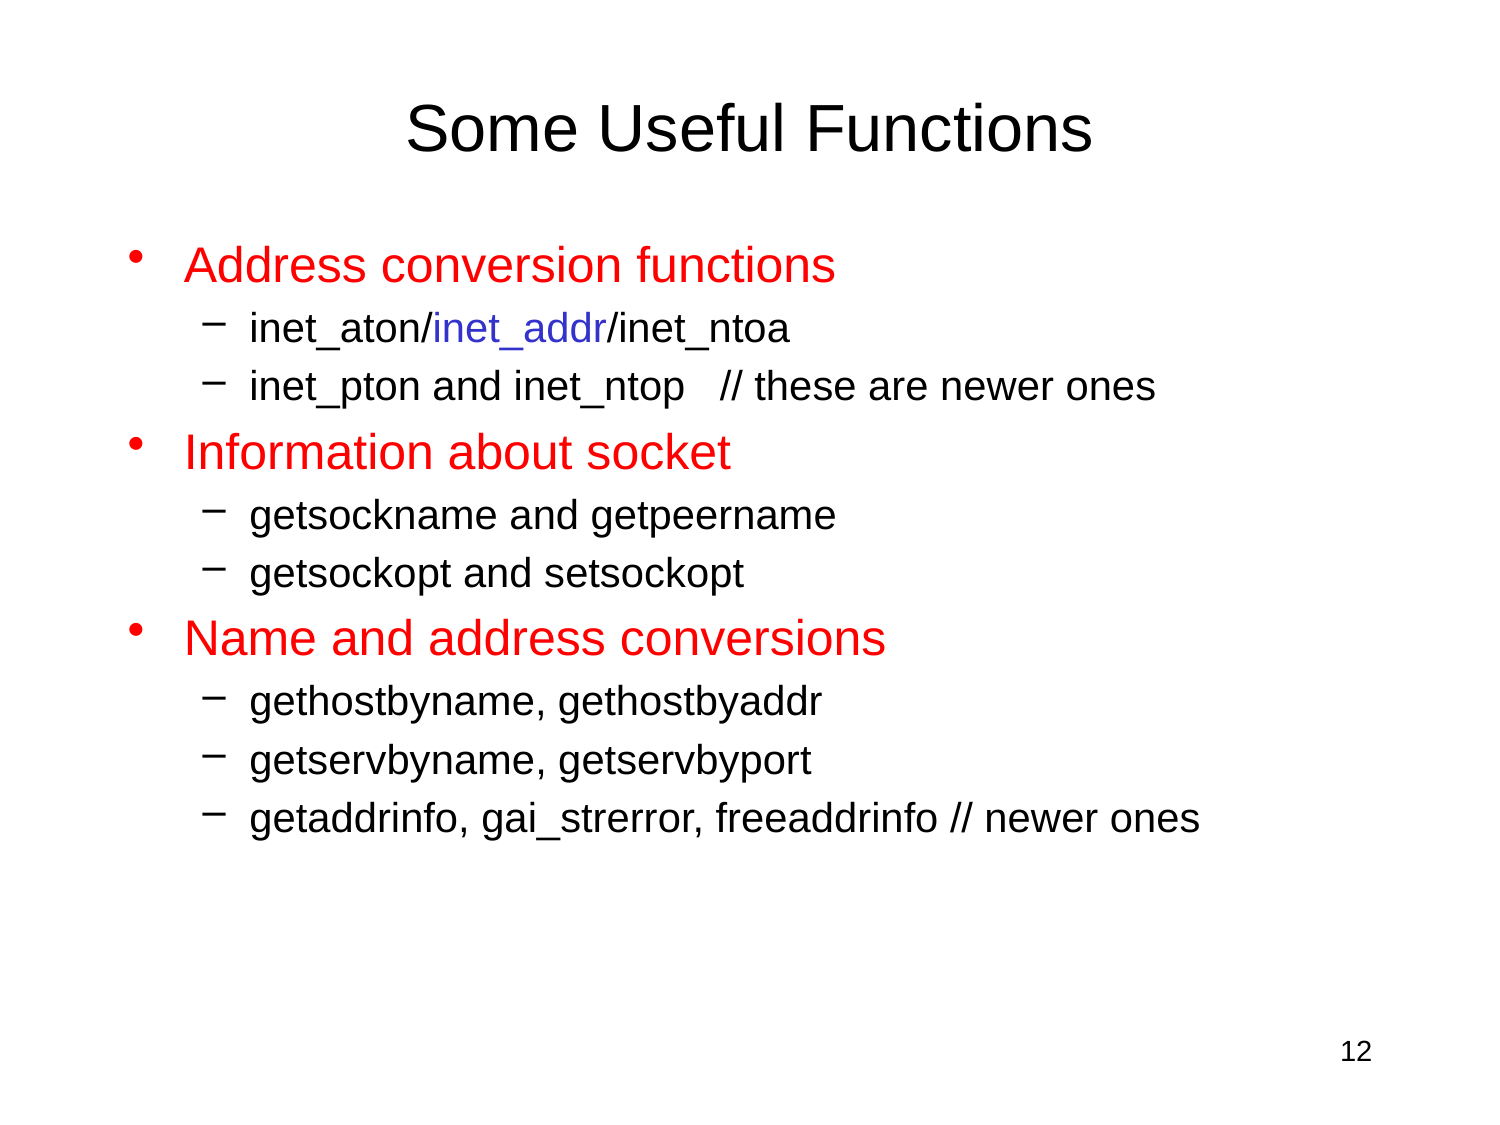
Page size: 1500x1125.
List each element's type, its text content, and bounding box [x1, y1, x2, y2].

list Address conversion functions inet_aton/inet_addr/inet_ntoa inet_pton and inet_ntop // these are newer ones Information about socket getsockname and getpeername getsockopt and setsockopt Name and address conversions gethostbyname, gethostbyaddr getservbyname, getservbyport getaddrinfo, gai_strerror, freeaddrinfo // newer ones [112, 224, 1388, 1000]
slide_number 12 [1074, 1024, 1388, 1101]
title Some Useful Functions [112, 62, 1388, 188]
